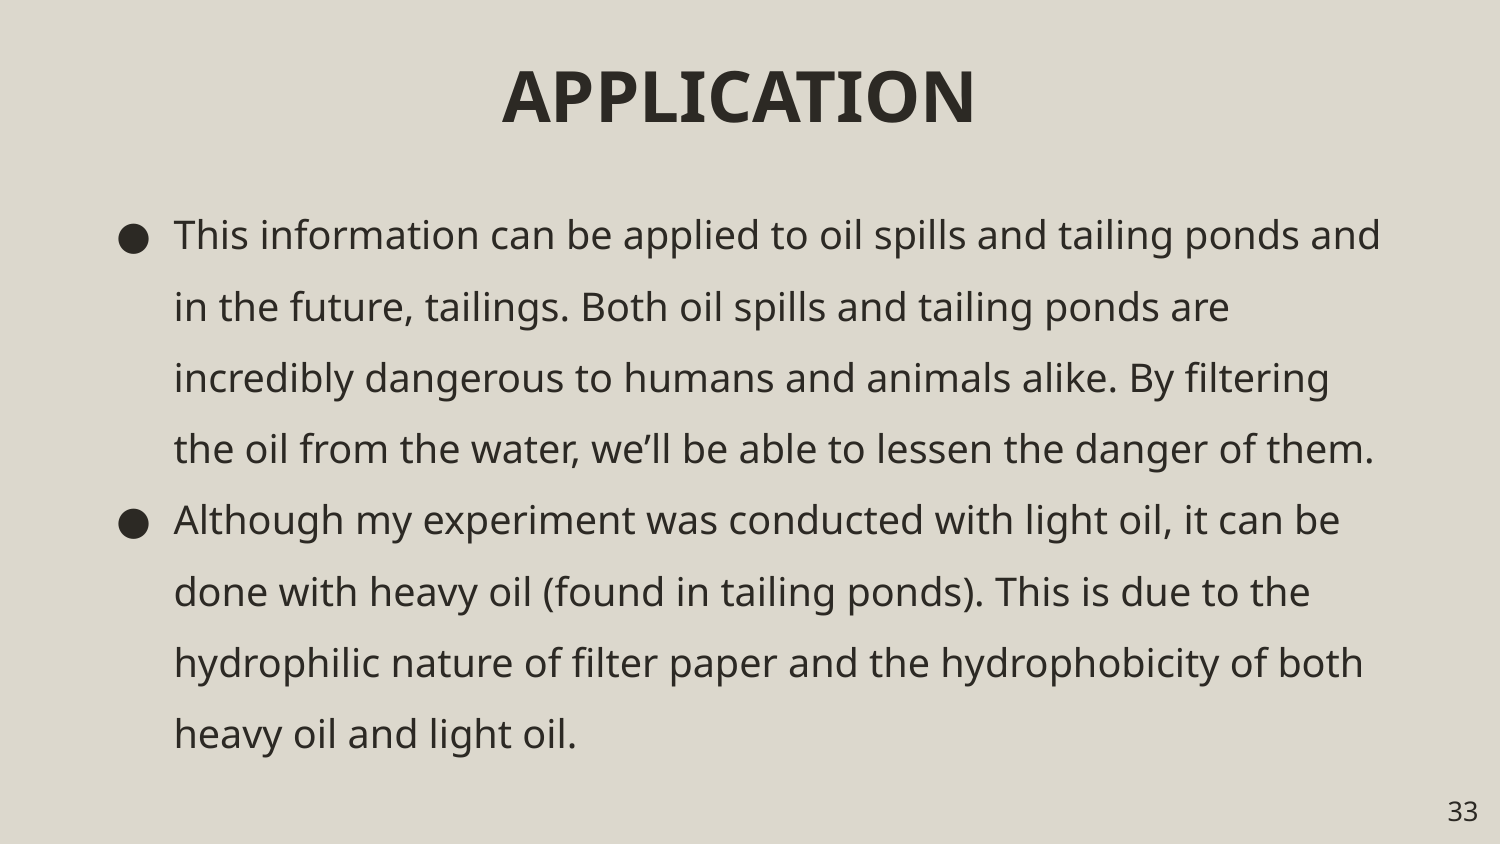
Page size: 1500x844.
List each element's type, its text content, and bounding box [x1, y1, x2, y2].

text_box APPLICATION [487, 37, 1500, 172]
slide_number ‹#› [1403, 779, 1494, 844]
text_box This information can be applied to oil spills and tailing ponds and in the future, tailings. Both oil spills and tailing ponds are incredibly dangerous to humans and animals alike. By filtering the oil from the water, we’ll be able to lessen the danger of them. Although my experiment was conducted with light oil, it can be done with heavy oil (found in tailing ponds). This is due to the hydrophilic nature of filter paper and the hydrophobicity of both heavy oil and light oil. [83, 171, 1417, 621]
